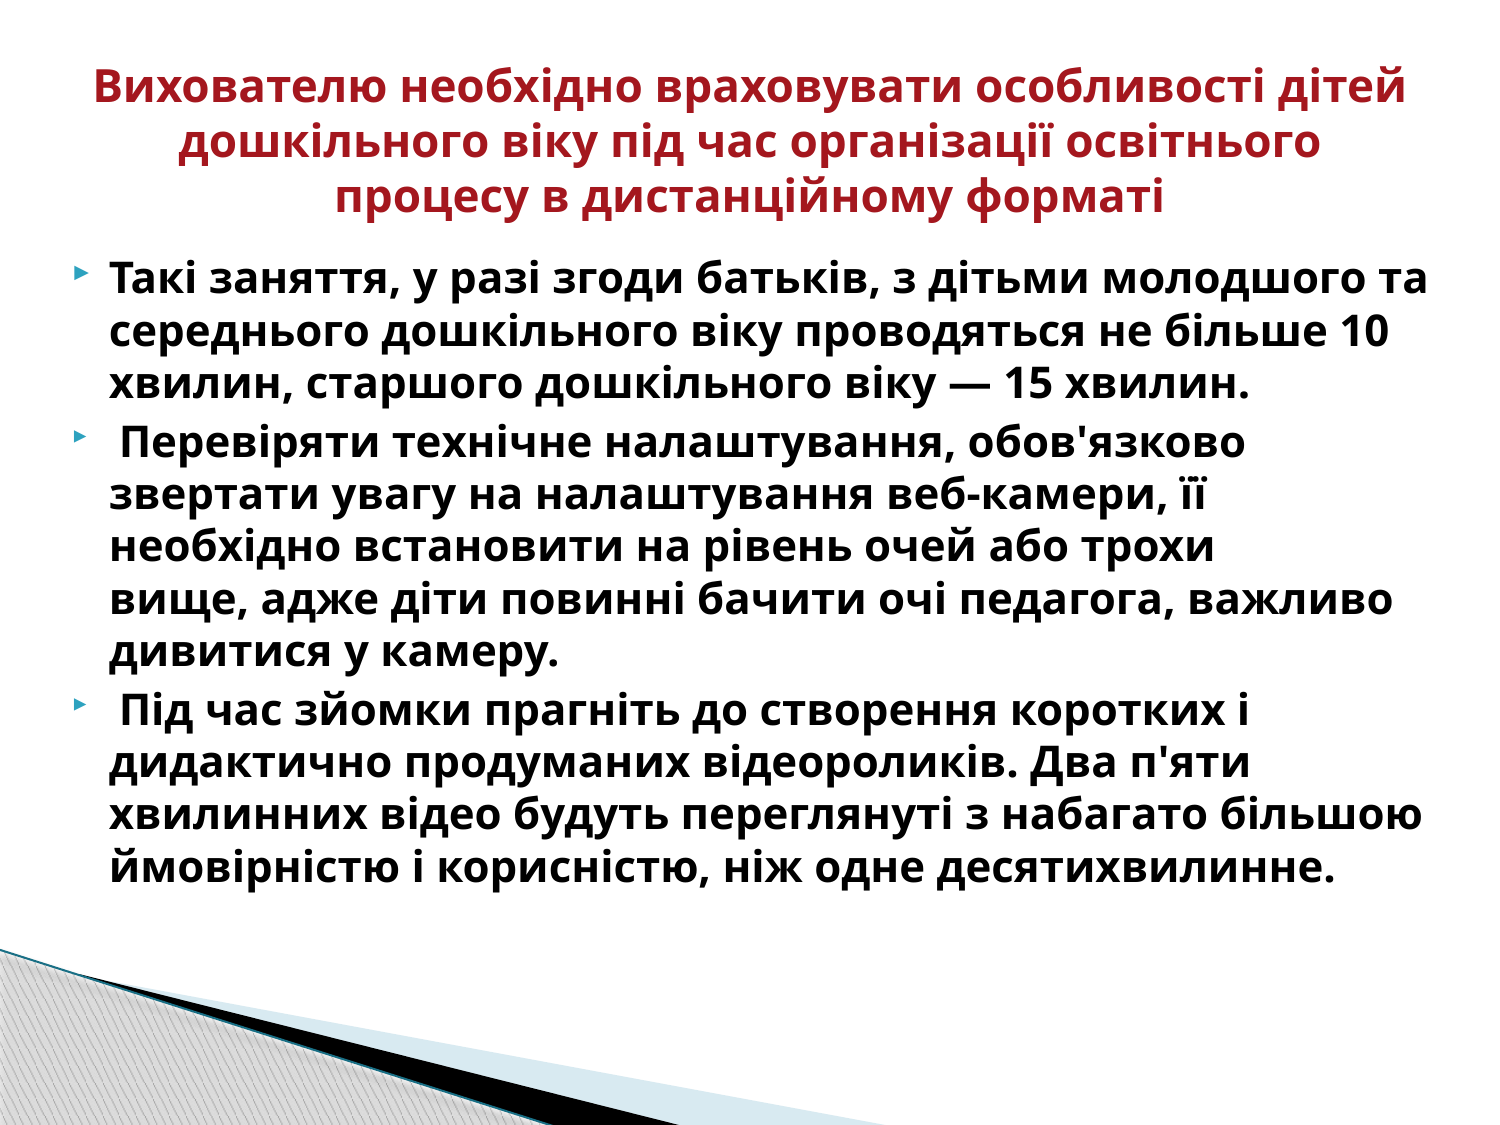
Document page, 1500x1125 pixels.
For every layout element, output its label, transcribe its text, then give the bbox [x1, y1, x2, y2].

title Вихователю необхідно враховувати особливості дітей дошкільного віку під час організації освітнього процесу в дистанційному форматі [75, 45, 1425, 233]
list Такі заняття, у разі згоди батьків, з дітьми молодшого та середнього дошкільного віку проводяться не більше 10 хвилин, старшого дошкільного віку — 15 хвилин. Перевіряти технічне налаштування, обов'язково звертати увагу на налаштування веб-камери, її необхідно встановити на рівень очей або трохи вище, адже діти повинні бачити очі педагога, важливо дивитися у камеру. Під час зйомки прагніть до створення коротких і дидактично продуманих відеороликів. Два п'яти хвилинних відео будуть переглянуті з набагато більшою ймовірністю і корисністю, ніж одне десятихвилинне. [41, 243, 1459, 1047]
